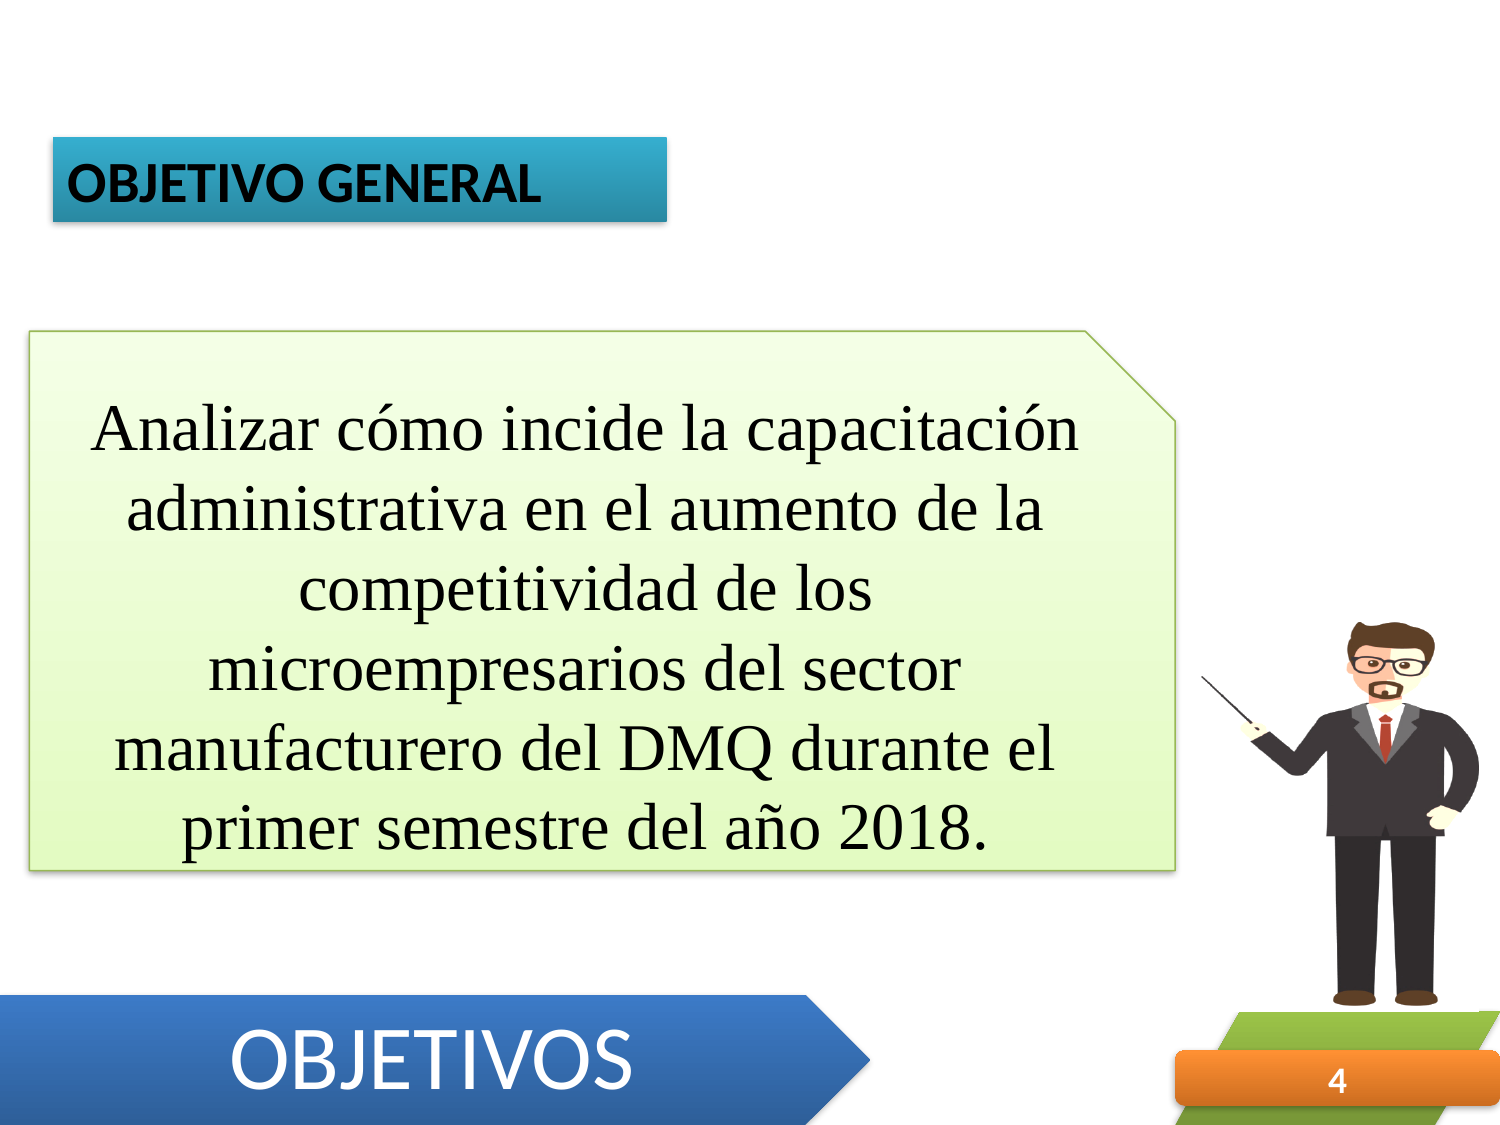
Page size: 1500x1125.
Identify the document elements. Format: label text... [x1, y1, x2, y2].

text_box OBJETIVO GENERAL [53, 137, 667, 222]
text_box Analizar cómo incide la capacitación administrativa en el aumento de la competitividad de los microempresarios del sector manufacturero del DMQ durante el primer semestre del año 2018. [28, 330, 1176, 872]
text_box 4 [1175, 1050, 1500, 1106]
picture [1196, 621, 1479, 1012]
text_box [0, 994, 871, 1125]
text_box [1219, 1011, 1500, 1048]
text_box [1175, 1114, 1441, 1125]
